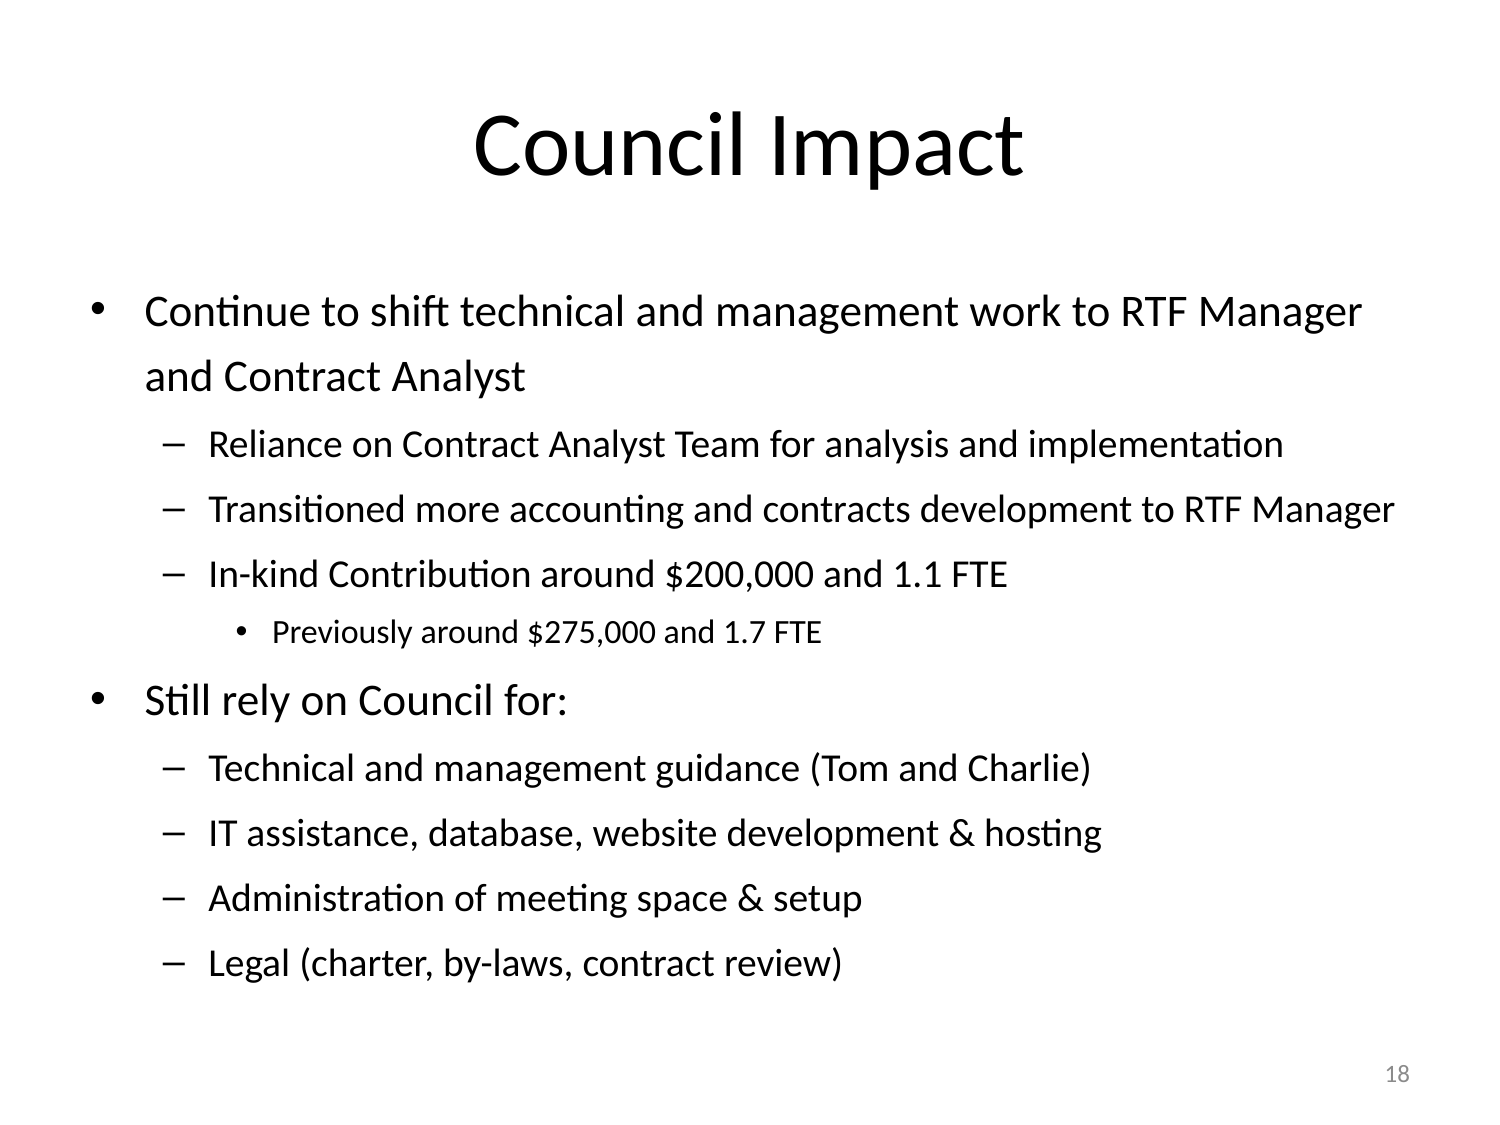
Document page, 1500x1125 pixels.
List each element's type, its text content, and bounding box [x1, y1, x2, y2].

list Continue to shift technical and management work to RTF Manager and Contract Analyst Reliance on Contract Analyst Team for analysis and implementation Transitioned more accounting and contracts development to RTF Manager In-kind Contribution around $200,000 and 1.1 FTE Previously around $275,000 and 1.7 FTE Still rely on Council for: Technical and management guidance (Tom and Charlie) IT assistance, database, website development & hosting Administration of meeting space & setup Legal (charter, by-laws, contract review) [75, 262, 1425, 1047]
title Council Impact [75, 45, 1425, 233]
slide_number 18 [1074, 1042, 1425, 1103]
